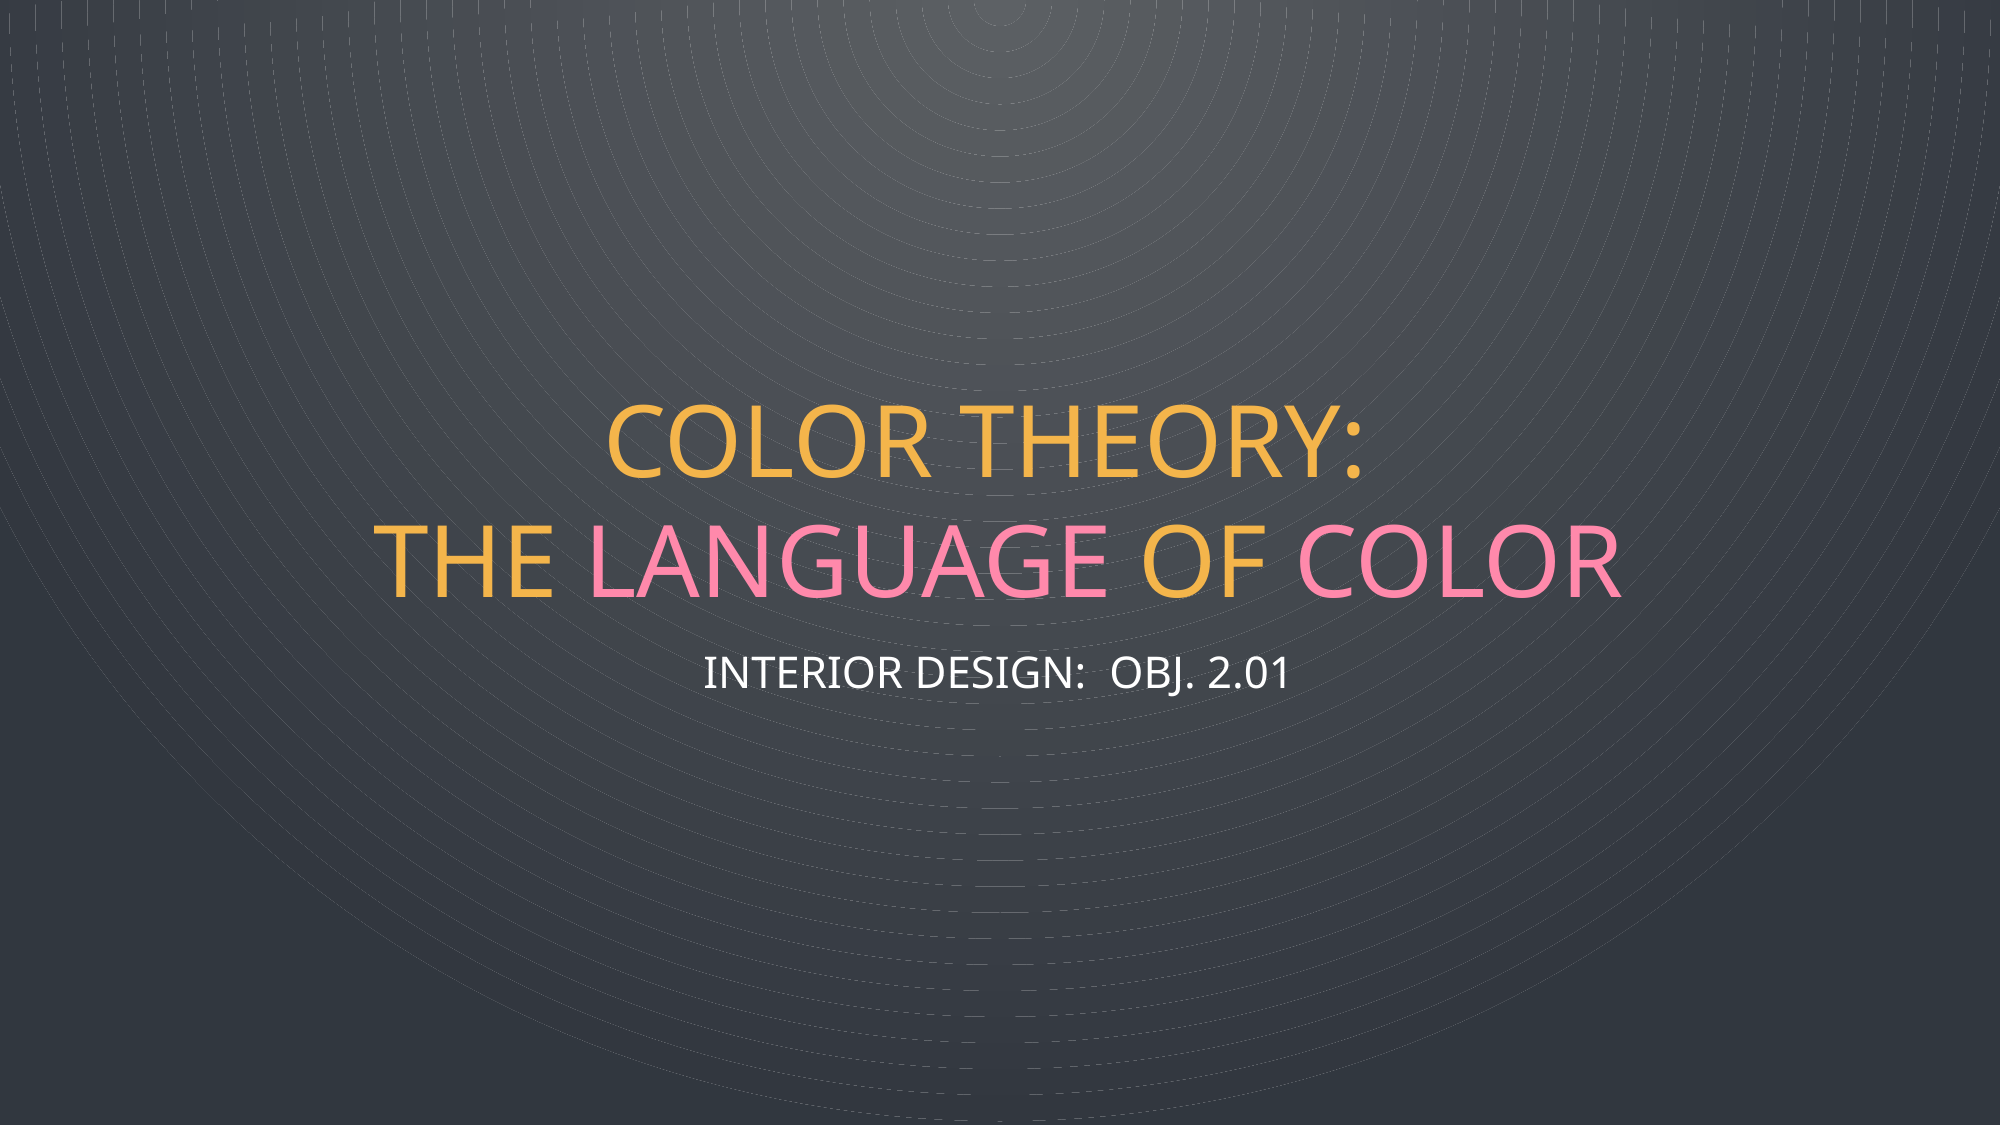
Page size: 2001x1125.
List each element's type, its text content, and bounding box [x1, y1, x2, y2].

subtitle Interior Design: Obj. 2.01 [287, 637, 1711, 950]
title COLOR THEORY: The Language of color [287, 99, 1711, 625]
